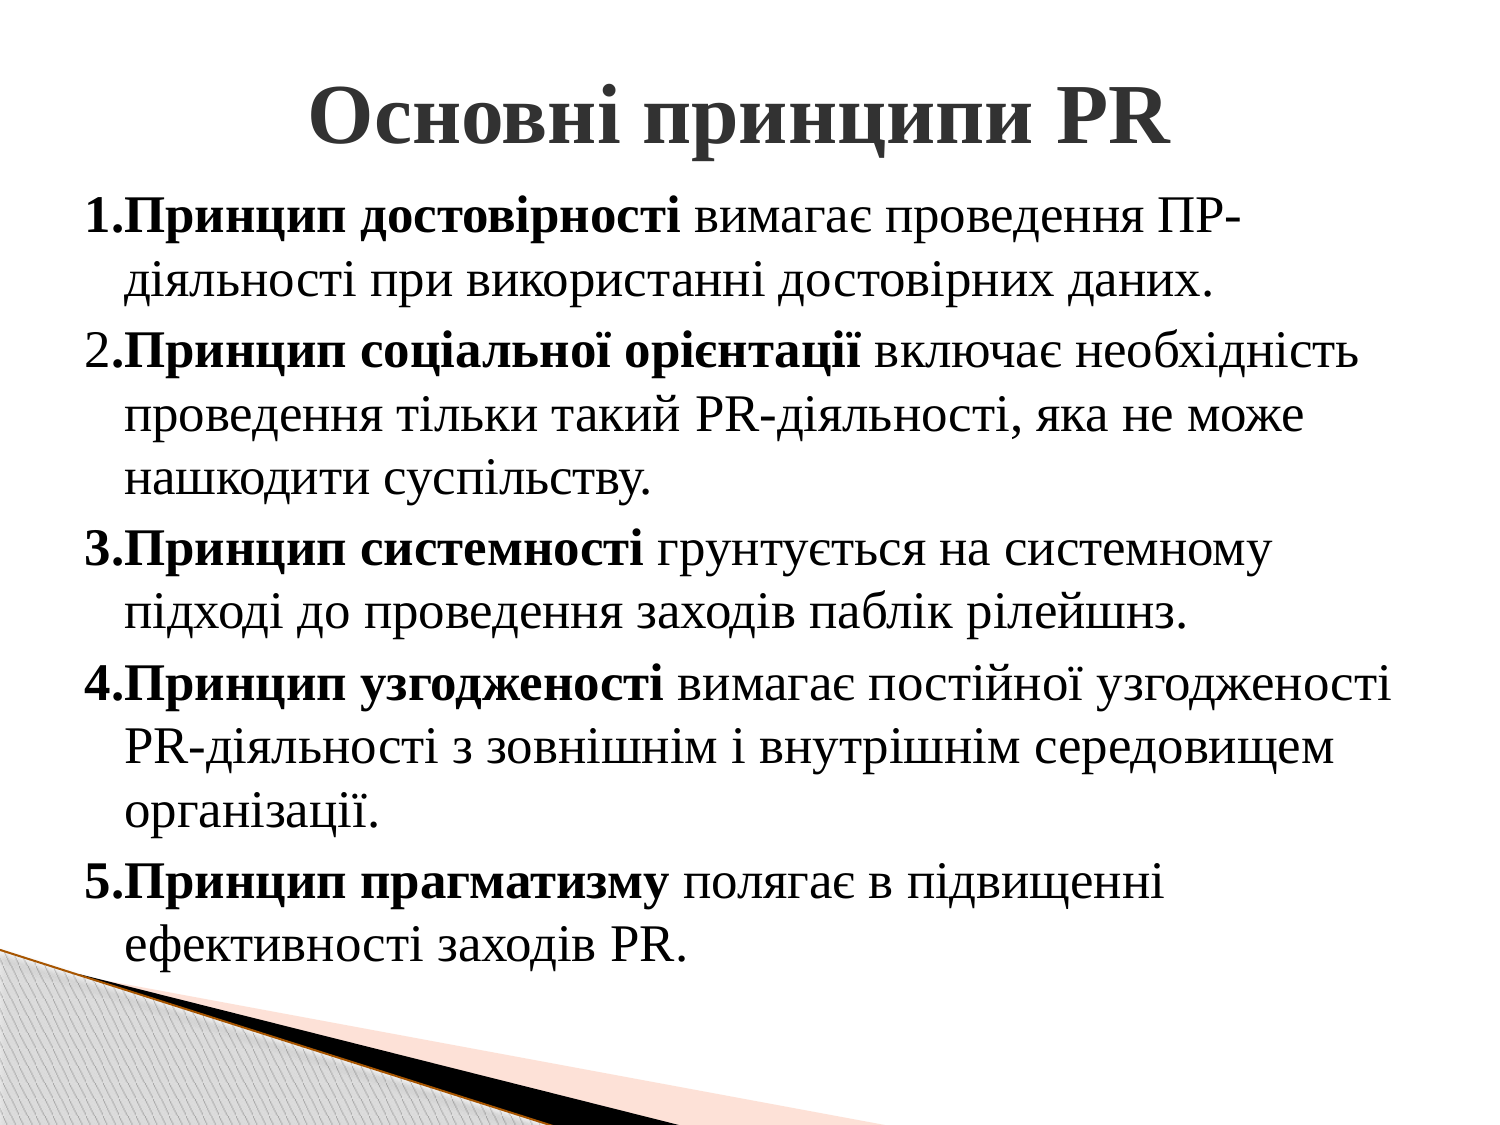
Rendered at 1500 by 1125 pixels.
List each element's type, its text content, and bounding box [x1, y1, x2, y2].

list 1.Принцип достовірності вимагає проведення ПР-діяльності при використанні достовірних даних. 2.Принцип соціальної орієнтації включає необхідність проведення тільки такий PR-діяльності, яка не може нашкодити суспільству. 3.Принцип системності грунтується на системному підході до проведення заходів паблік рілейшнз. 4.Принцип узгодженості вимагає постійної узгодженості PR-діяльності з зовнішнім і внутрішнім середовищем організації. 5.Принцип прагматизму полягає в підвищенні ефективності заходів PR. [53, 172, 1425, 986]
title Основні принципи PR [75, 45, 1425, 173]
